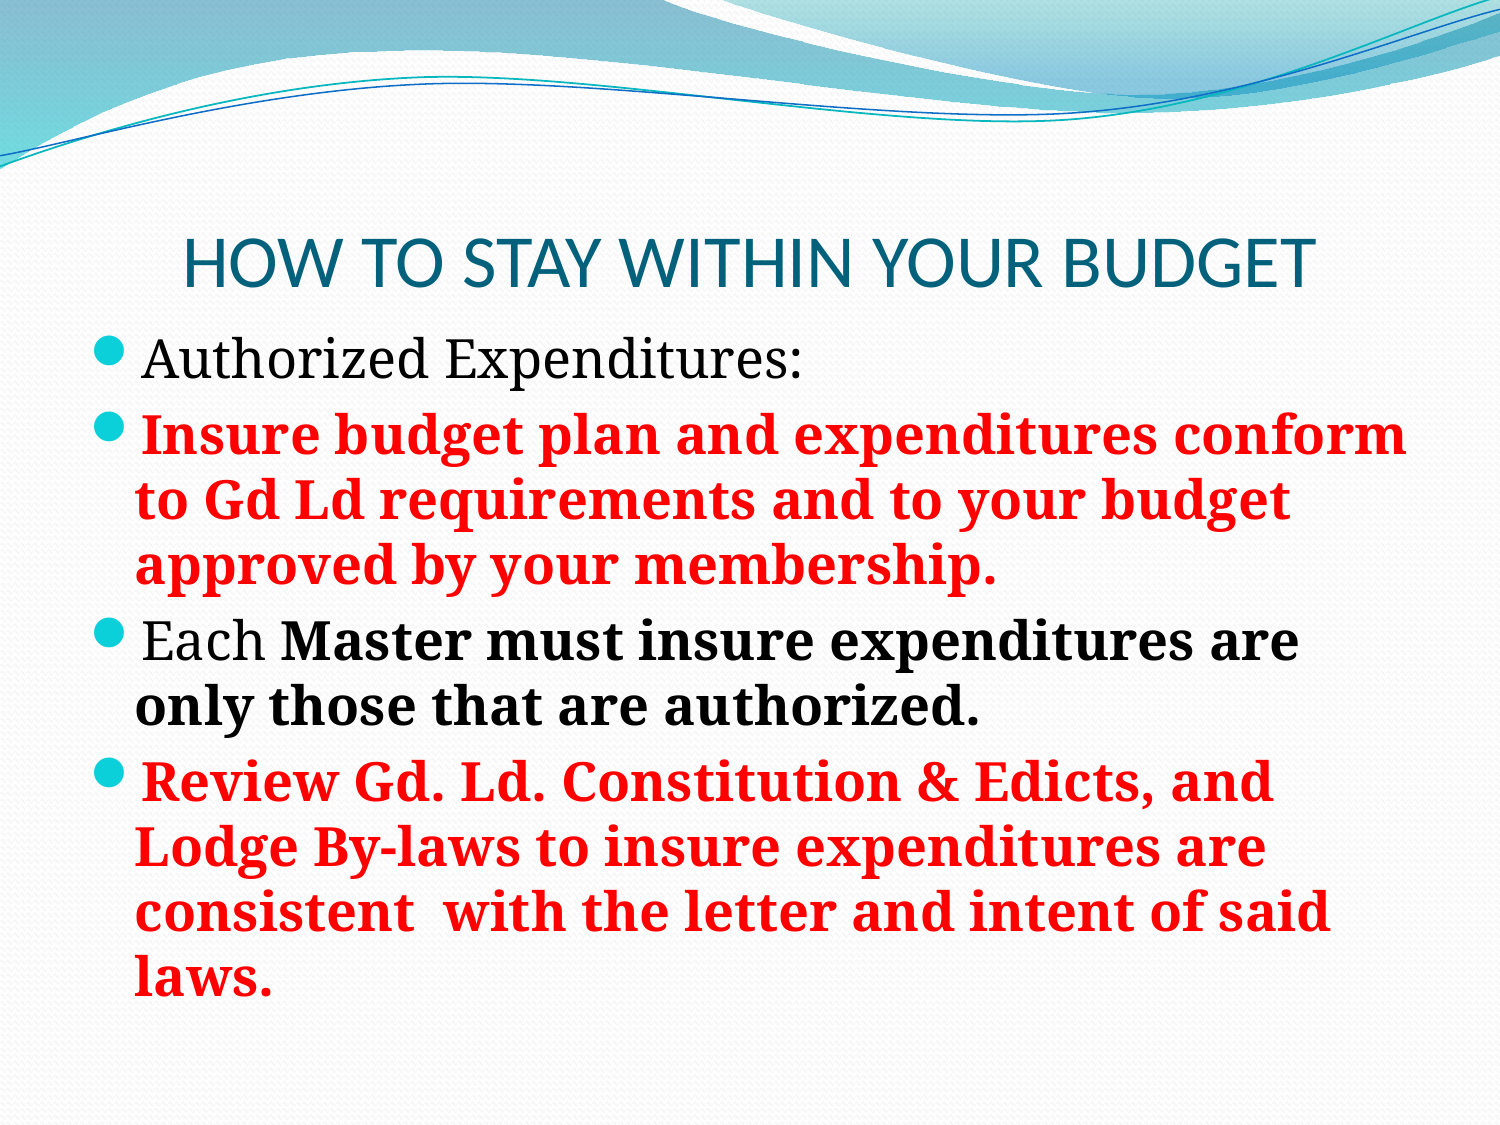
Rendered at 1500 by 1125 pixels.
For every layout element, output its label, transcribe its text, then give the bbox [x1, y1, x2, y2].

title HOW TO STAY WITHIN YOUR BUDGET [75, 115, 1425, 303]
list Authorized Expenditures: Insure budget plan and expenditures conform to Gd Ld requirements and to your budget approved by your membership. Each Master must insure expenditures are only those that are authorized. Review Gd. Ld. Constitution & Edicts, and Lodge By-laws to insure expenditures are consistent with the letter and intent of said laws. [75, 317, 1425, 1038]
